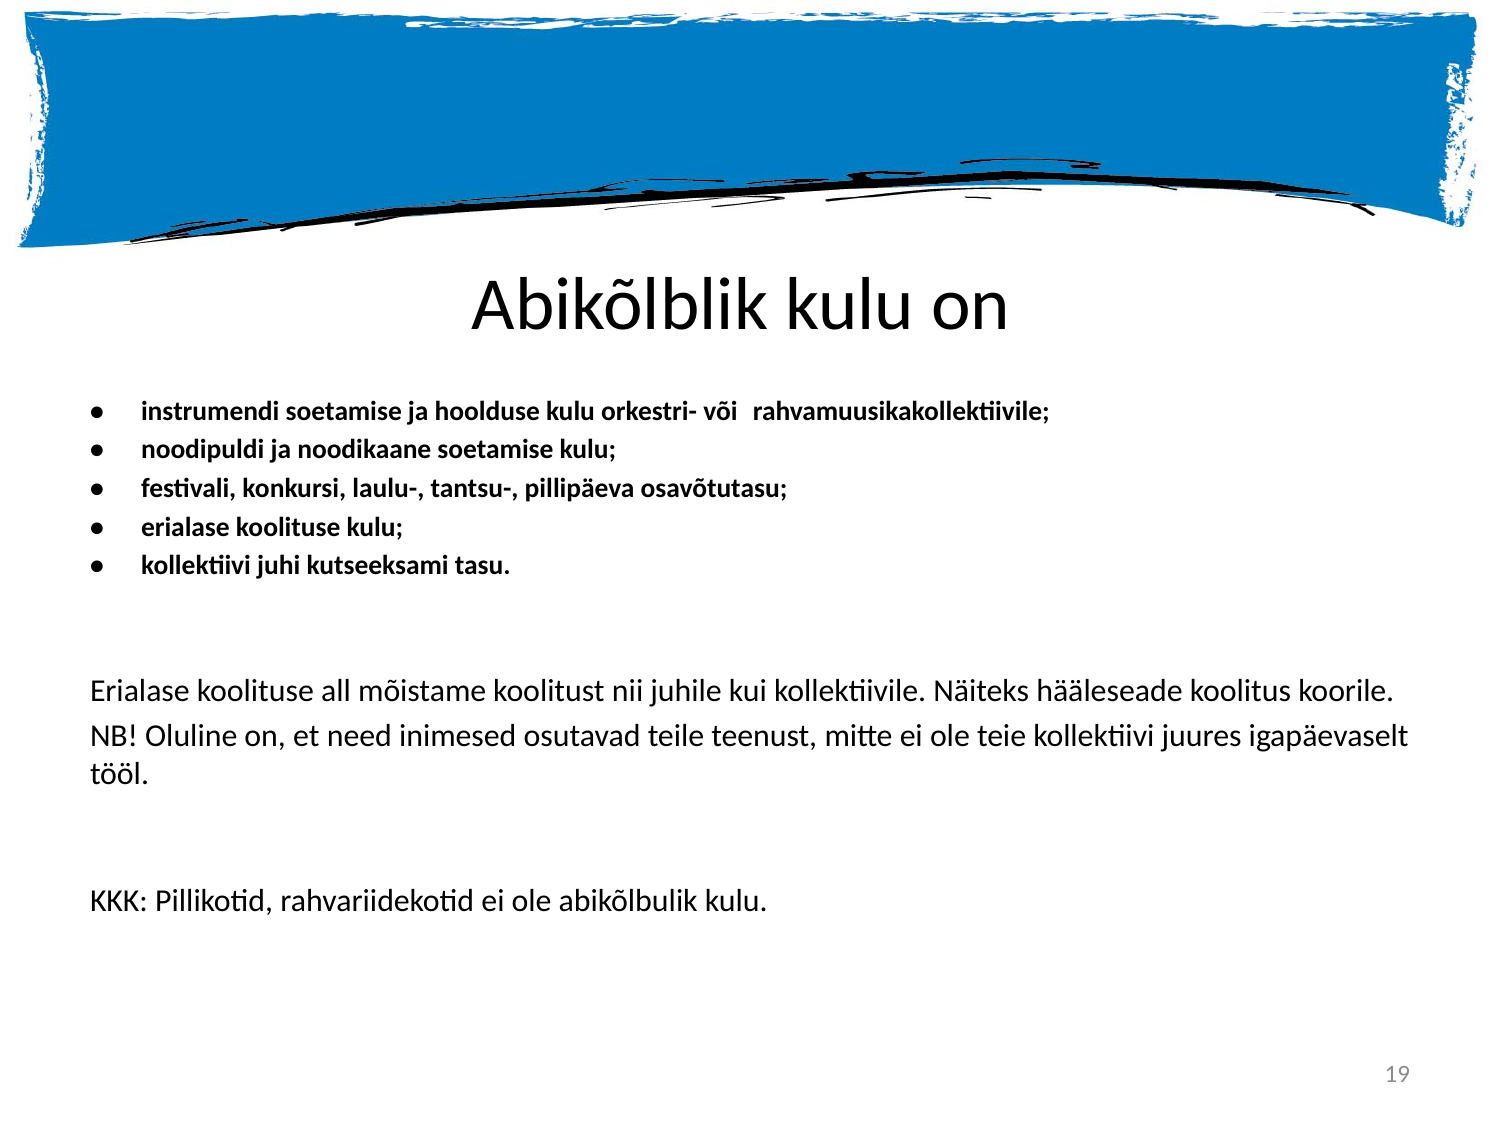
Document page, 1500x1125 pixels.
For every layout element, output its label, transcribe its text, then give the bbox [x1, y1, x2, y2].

list • instrumendi soetamise ja hoolduse kulu orkestri- või rahvamuusikakollektiivile; • noodipuldi ja noodikaane soetamise kulu; • festivali, konkursi, laulu-, tantsu-, pillipäeva osavõtutasu; • erialase koolituse kulu; • kollektiivi juhi kutseeksami tasu. Erialase koolituse all mõistame koolitust nii juhile kui kollektiivile. Näiteks hääleseade koolitus koorile. NB! Oluline on, et need inimesed osutavad teile teenust, mitte ei ole teie kollektiivi juures igapäevaselt tööl. KKK: Pillikotid, rahvariidekotid ei ole abikõlbulik kulu. [75, 385, 1425, 1005]
title Abikõlblik kulu on [75, 237, 1425, 362]
slide_number 19 [1074, 1042, 1425, 1103]
picture [0, 0, 1500, 264]
